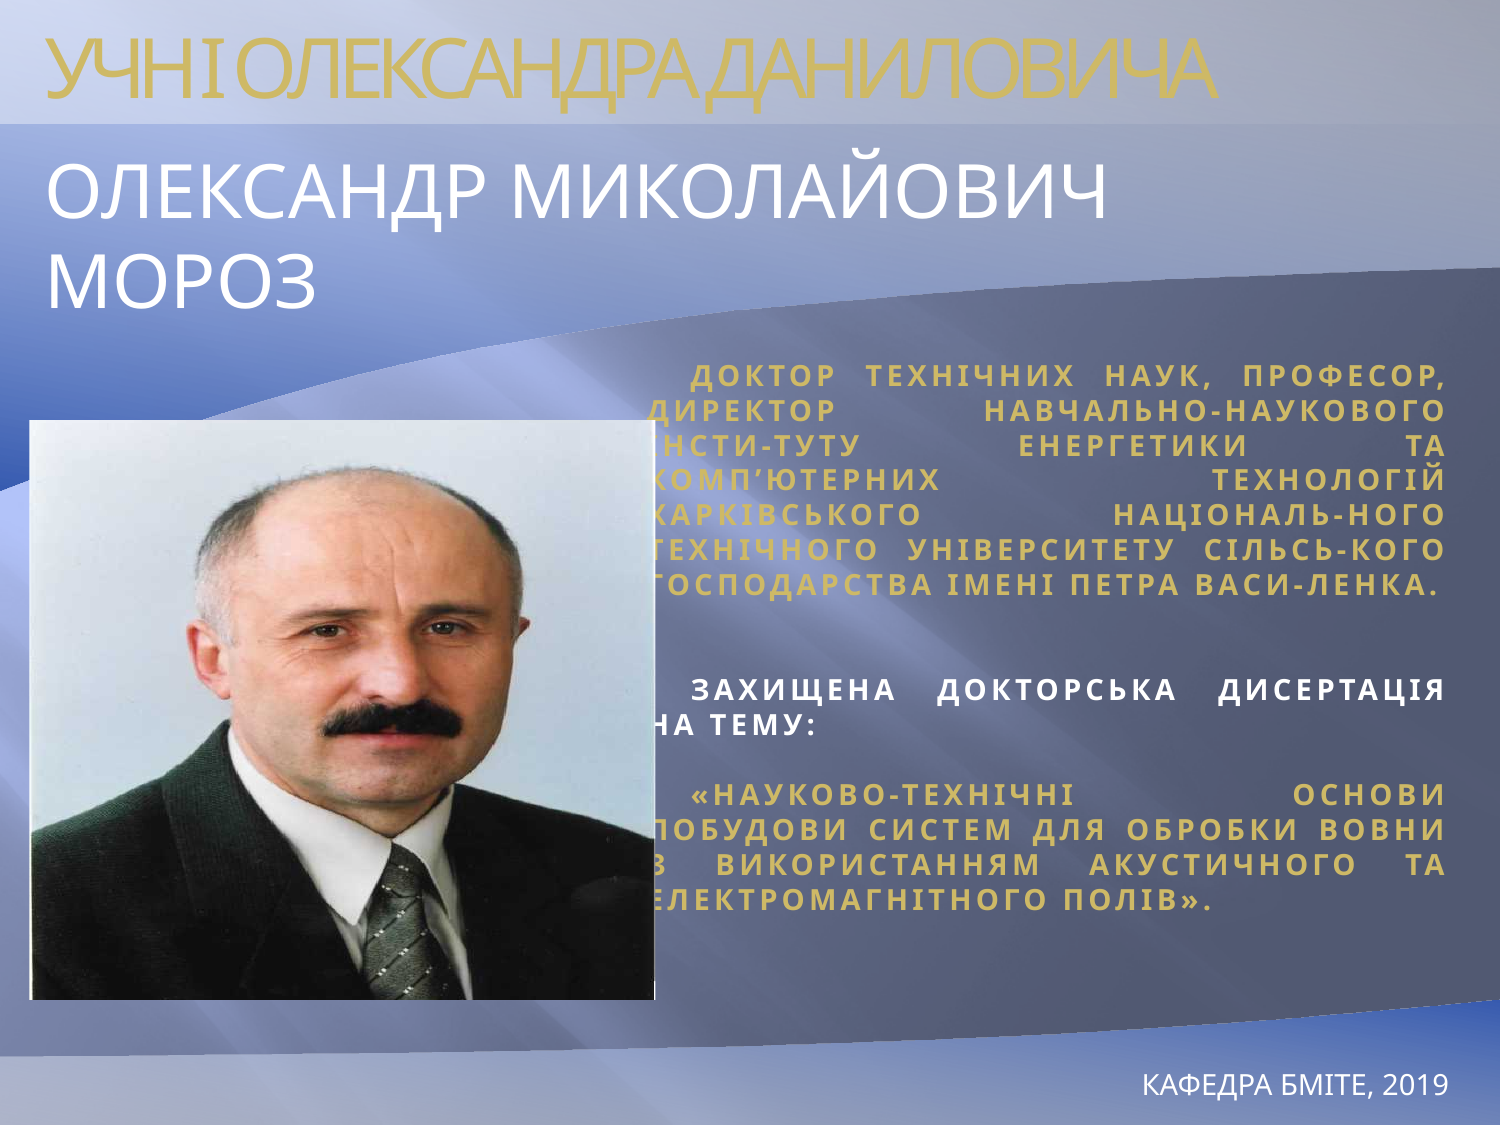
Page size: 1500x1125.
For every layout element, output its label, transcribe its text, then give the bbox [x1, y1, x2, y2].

text_box [0, 997, 1500, 1125]
text_box ОЛЕКСАНДР МИКОЛАЙОВИЧ МОРОЗ [29, 136, 1465, 332]
text_box [0, 125, 1500, 493]
picture [28, 420, 656, 1001]
text_box УЧНІ олександра даниловича [29, 7, 1465, 123]
text_box Кафедра БМІТЕ, 2019 [714, 1058, 1465, 1109]
text_box Доктор технічних наук, професор, директор НАВЧАЛЬНО-Наукового Інсти-туту енергетики та Комп’ютерних Технологій Харківського Національ-ного Технічного Університету Сільсь-кого Господарства імені Петра Васи-ленка. Захищена докторська дисертація на тему: «Науково-технічні основи побудови систем для обробки вовни з використанням акустичного та електромагнітного полів». [631, 314, 1465, 924]
text_box [0, 0, 1500, 125]
